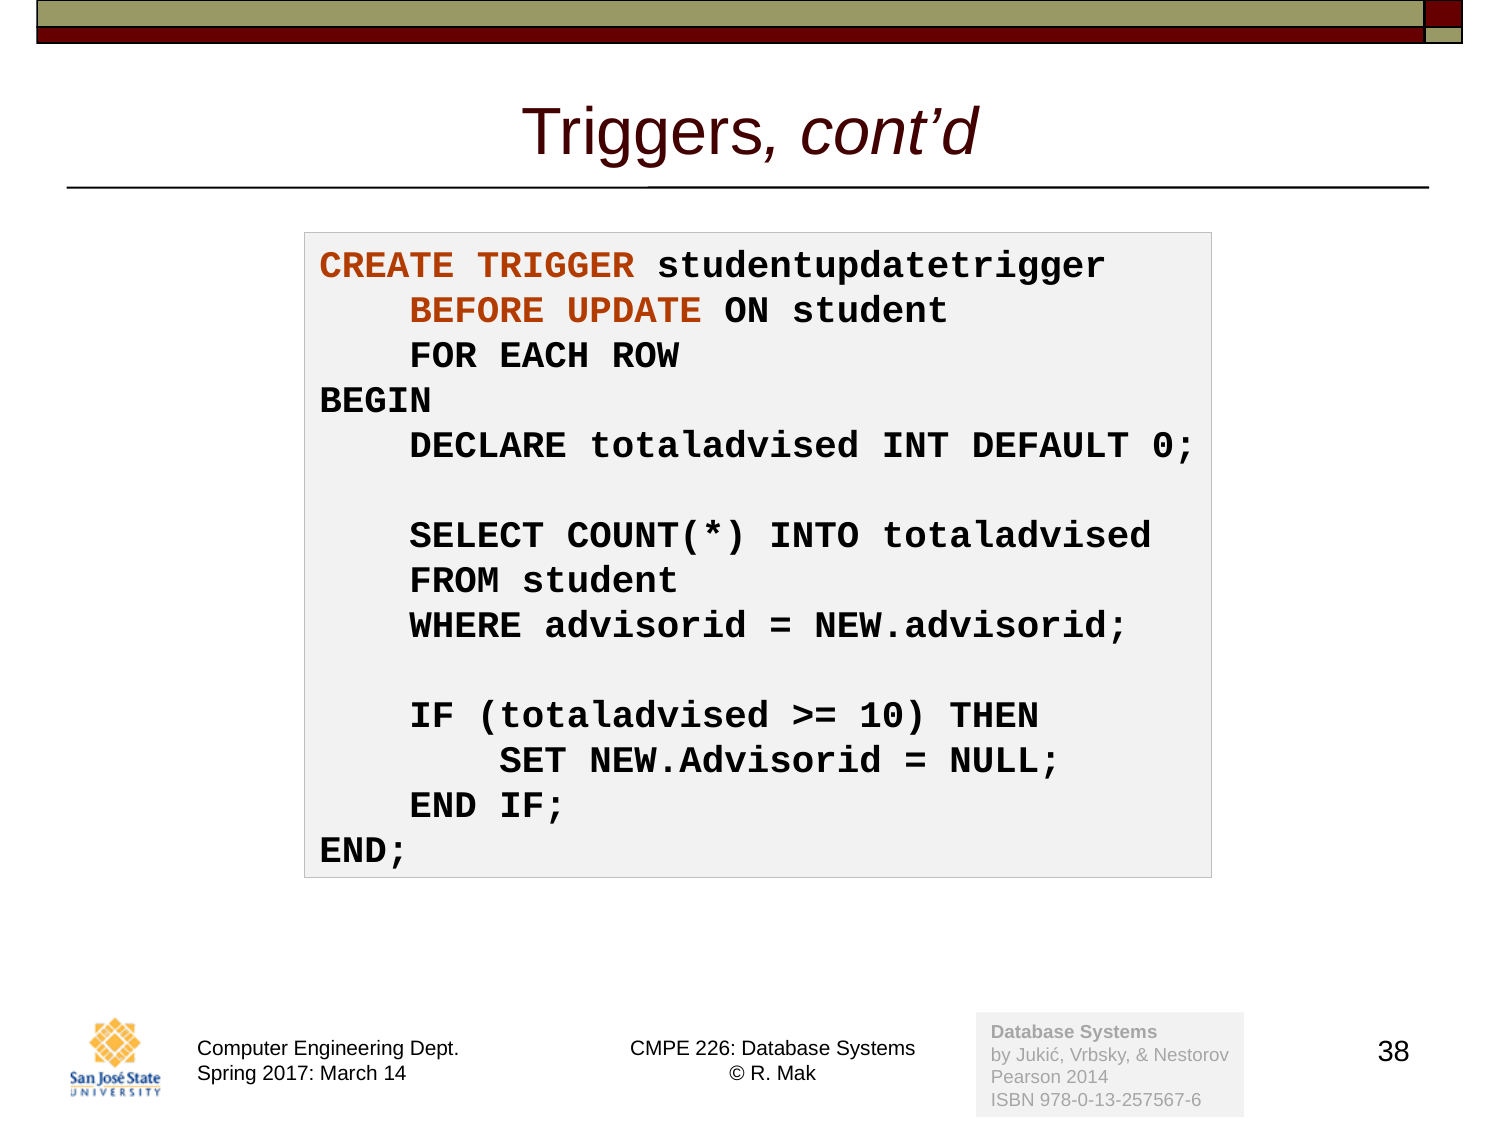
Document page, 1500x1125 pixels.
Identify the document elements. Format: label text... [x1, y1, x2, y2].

slide_number 38 [1244, 1025, 1425, 1100]
text_box CREATE TRIGGER studentupdatetrigger BEFORE UPDATE ON student FOR EACH ROW BEGIN DECLARE totaladvised INT DEFAULT 0; SELECT COUNT(*) INTO totaladvised FROM student WHERE advisorid = NEW.advisorid; IF (totaladvised >= 10) THEN SET NEW.Advisorid = NULL; END IF; END; [304, 232, 1212, 878]
title Triggers, cont’d [75, 67, 1425, 175]
picture [60, 1012, 166, 1112]
text_box Database Systems by Jukić, Vrbsky, & Nestorov Pearson 2014 ISBN 978-0-13-257567-6 [976, 1012, 1244, 1118]
